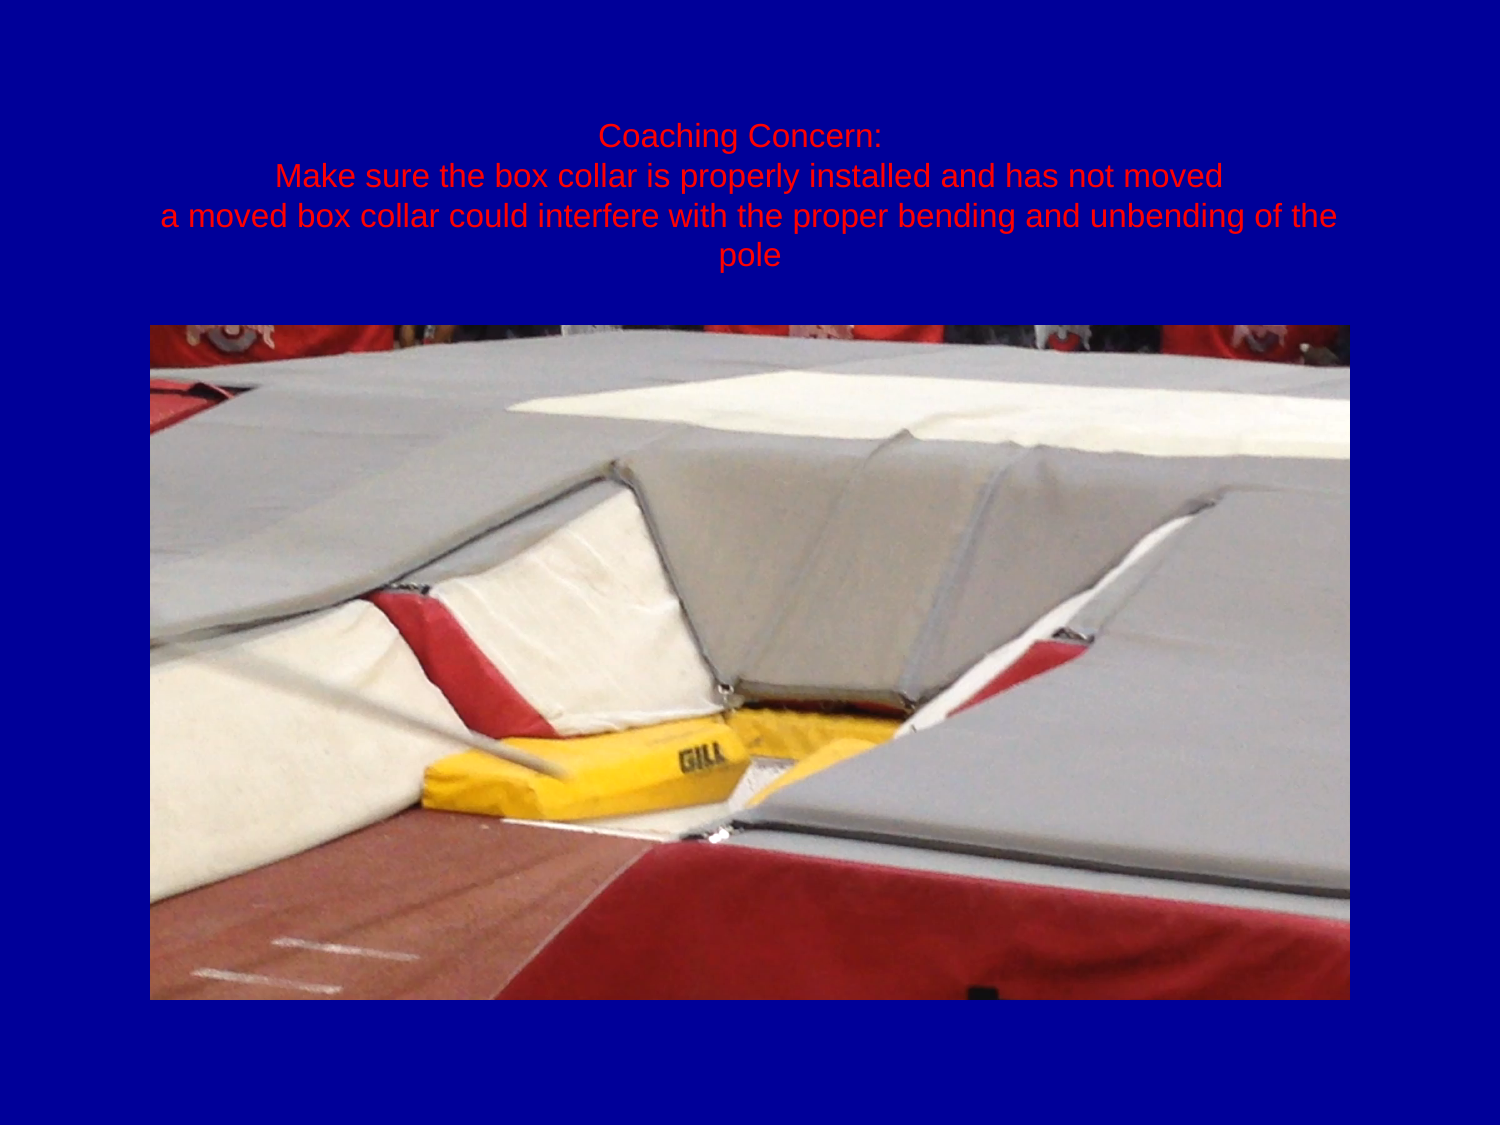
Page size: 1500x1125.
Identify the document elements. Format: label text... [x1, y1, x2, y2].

title Coaching Concern: Make sure the box collar is properly installed and has not moved a moved box collar could interfere with the proper bending and unbending of the pole [112, 99, 1388, 288]
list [149, 324, 1351, 1001]
